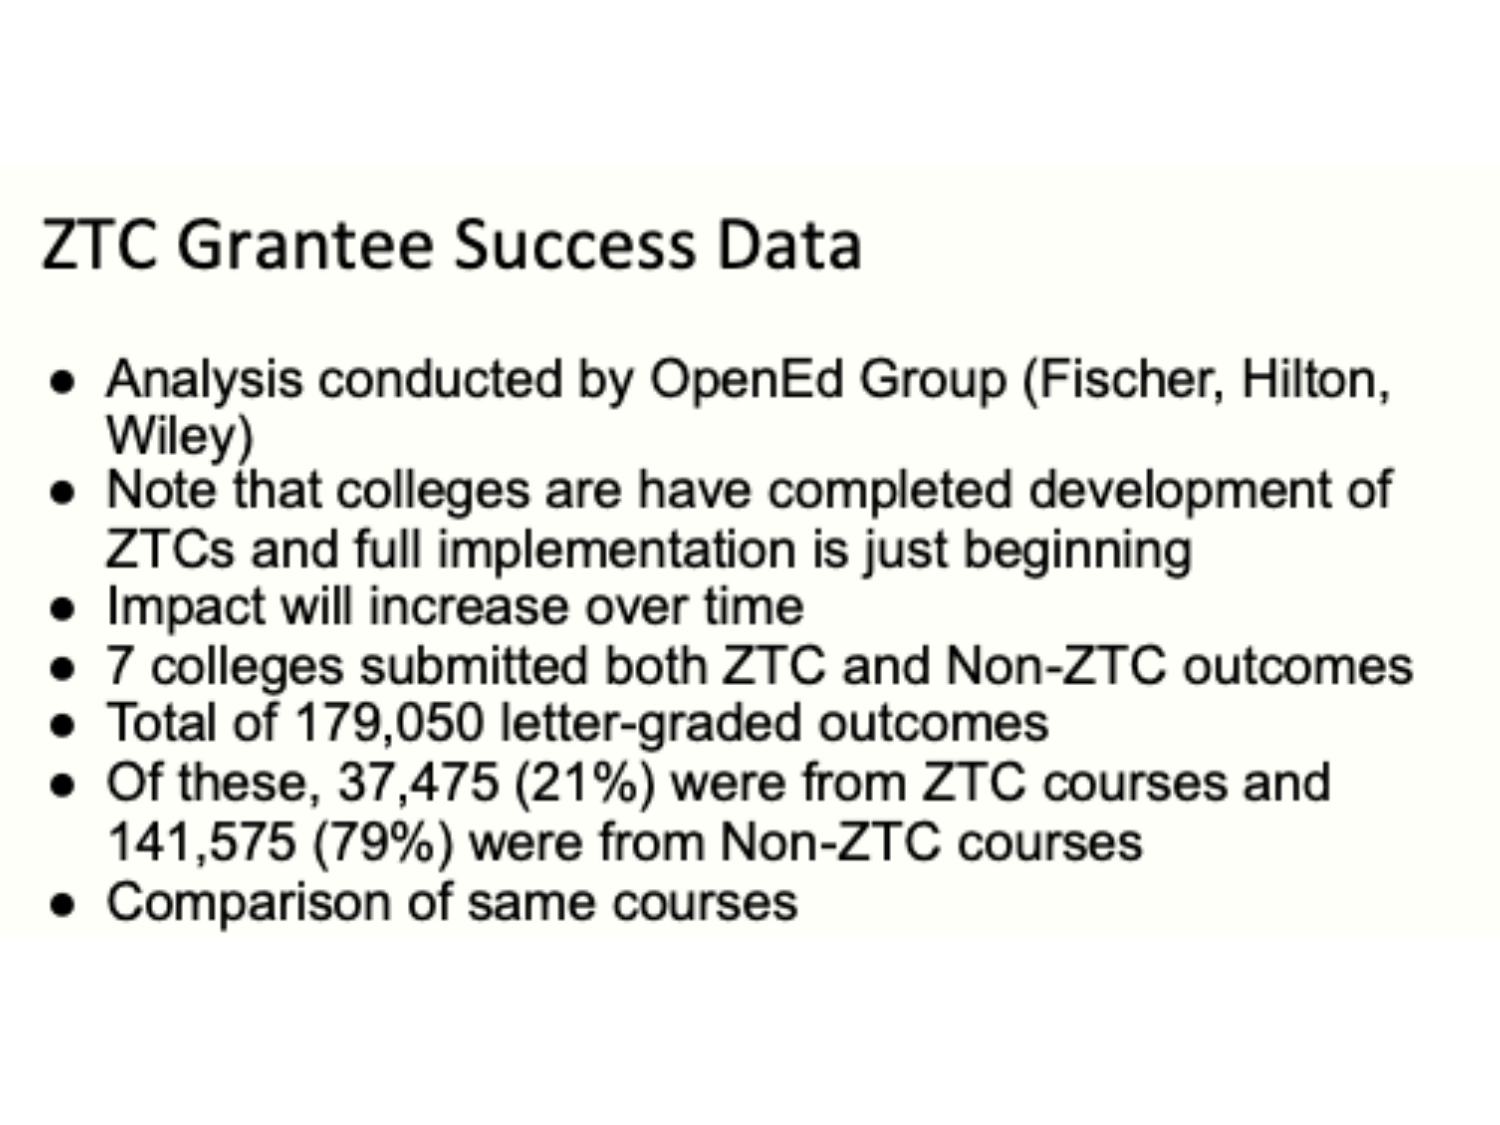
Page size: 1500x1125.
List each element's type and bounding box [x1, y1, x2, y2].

picture [0, 165, 1500, 940]
